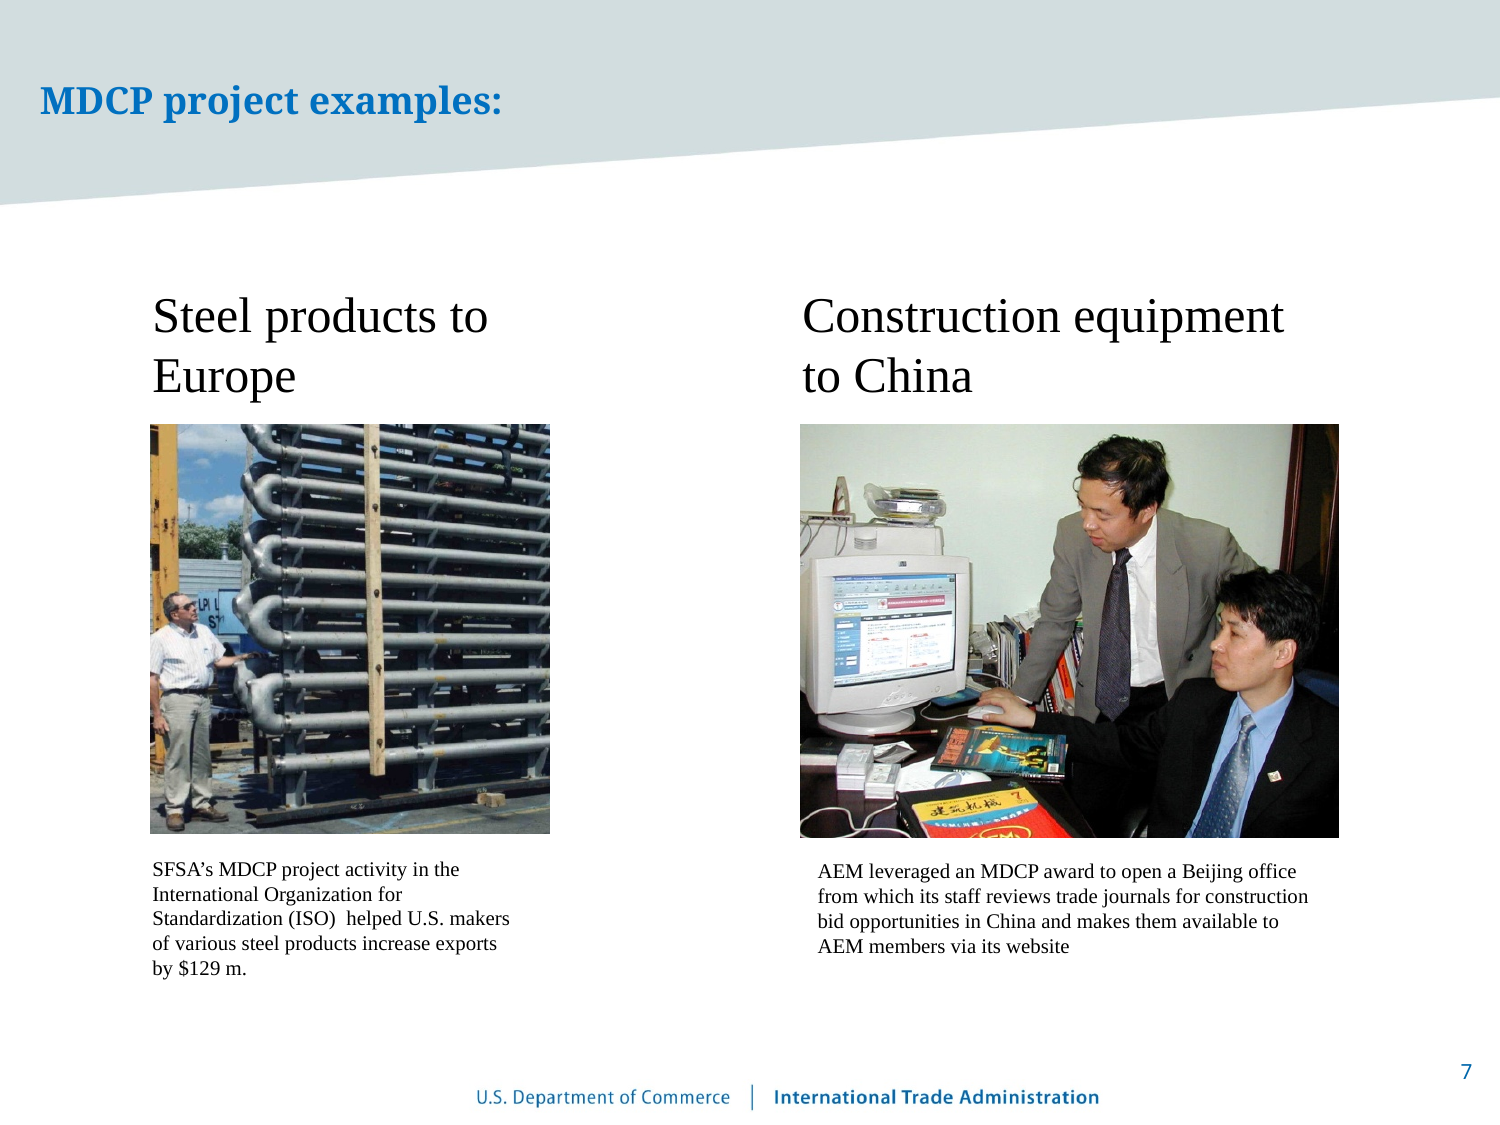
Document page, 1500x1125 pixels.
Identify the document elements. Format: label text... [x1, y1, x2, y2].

text_box Construction equipment to China [787, 274, 1350, 410]
text_box AEM leveraged an MDCP award to open a Beijing office from which its staff reviews trade journals for construction bid opportunities in China and makes them available to AEM members via its website [802, 849, 1341, 965]
slide_number 7 [1312, 1051, 1488, 1125]
text_box SFSA’s MDCP project activity in the International Organization for Standardization (ISO) helped U.S. makers of various steel products increase exports by $129 m. [137, 847, 538, 988]
picture [0, 0, 1500, 1125]
title MDCP project examples: [24, 24, 1213, 176]
text_box Steel products to Europe [137, 274, 550, 410]
